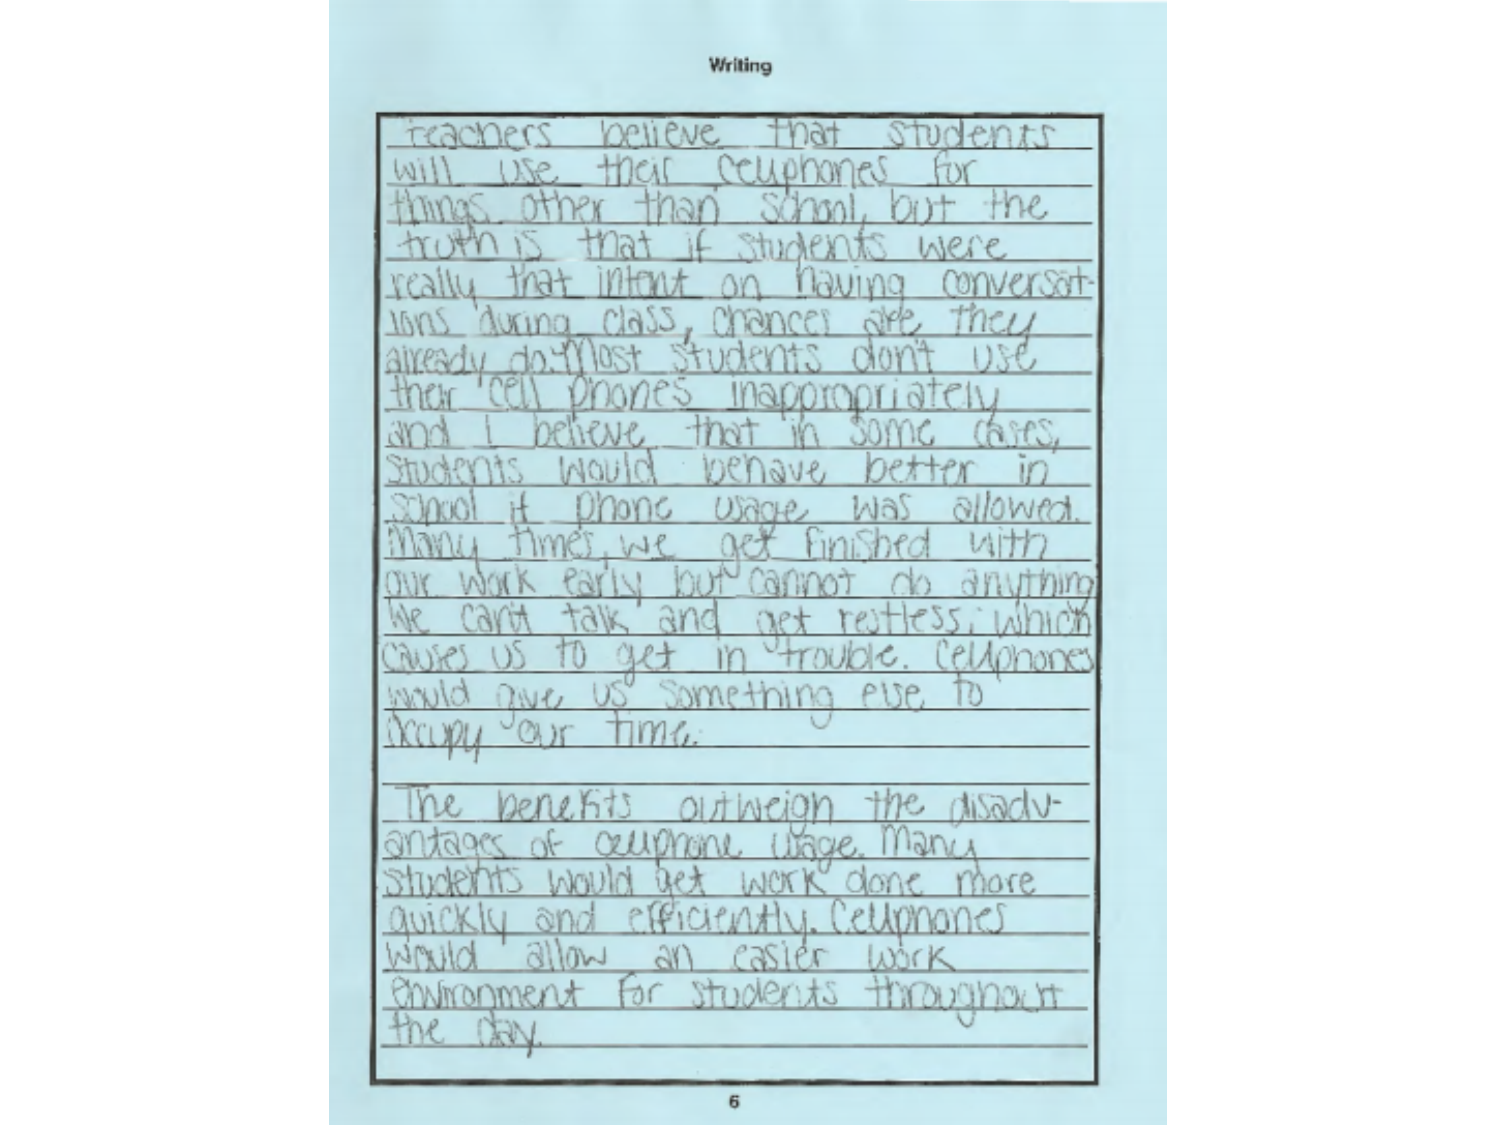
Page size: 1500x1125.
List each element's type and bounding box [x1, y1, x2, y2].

picture [328, 0, 1167, 1125]
